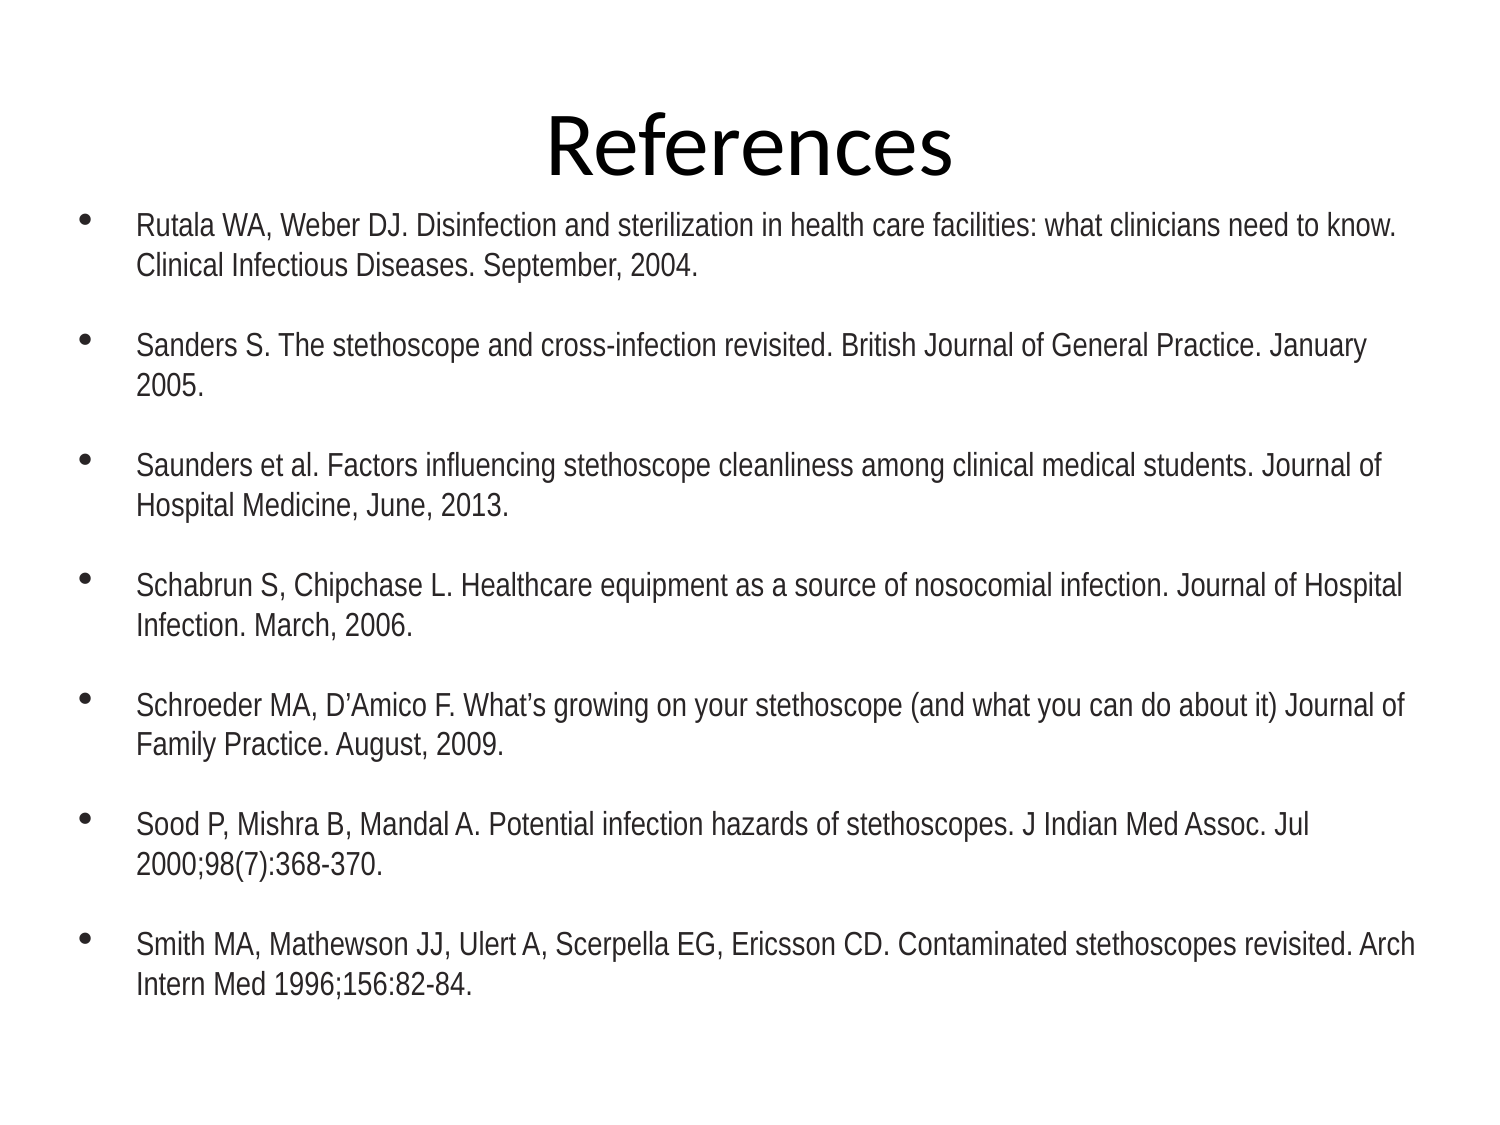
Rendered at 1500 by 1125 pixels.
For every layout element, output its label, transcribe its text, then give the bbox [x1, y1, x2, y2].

title References [75, 45, 1425, 196]
text_box Rutala WA, Weber DJ. Disinfection and sterilization in health care facilities: what clinicians need to know. Clinical Infectious Diseases. September, 2004. Sanders S. The stethoscope and cross-infection revisited. British Journal of General Practice. January 2005. Saunders et al. Factors influencing stethoscope cleanliness among clinical medical students. Journal of Hospital Medicine, June, 2013. Schabrun S, Chipchase L. Healthcare equipment as a source of nosocomial infection. Journal of Hospital Infection. March, 2006. Schroeder MA, D’Amico F. What’s growing on your stethoscope (and what you can do about it) Journal of Family Practice. August, 2009. Sood P, Mishra B, Mandal A. Potential infection hazards of stethoscopes. J Indian Med Assoc. Jul 2000;98(7):368-370. Smith MA, Mathewson JJ, Ulert A, Scerpella EG, Ericsson CD. Contaminated stethoscopes revisited. Arch Intern Med 1996;156:82-84. [64, 196, 1447, 1090]
